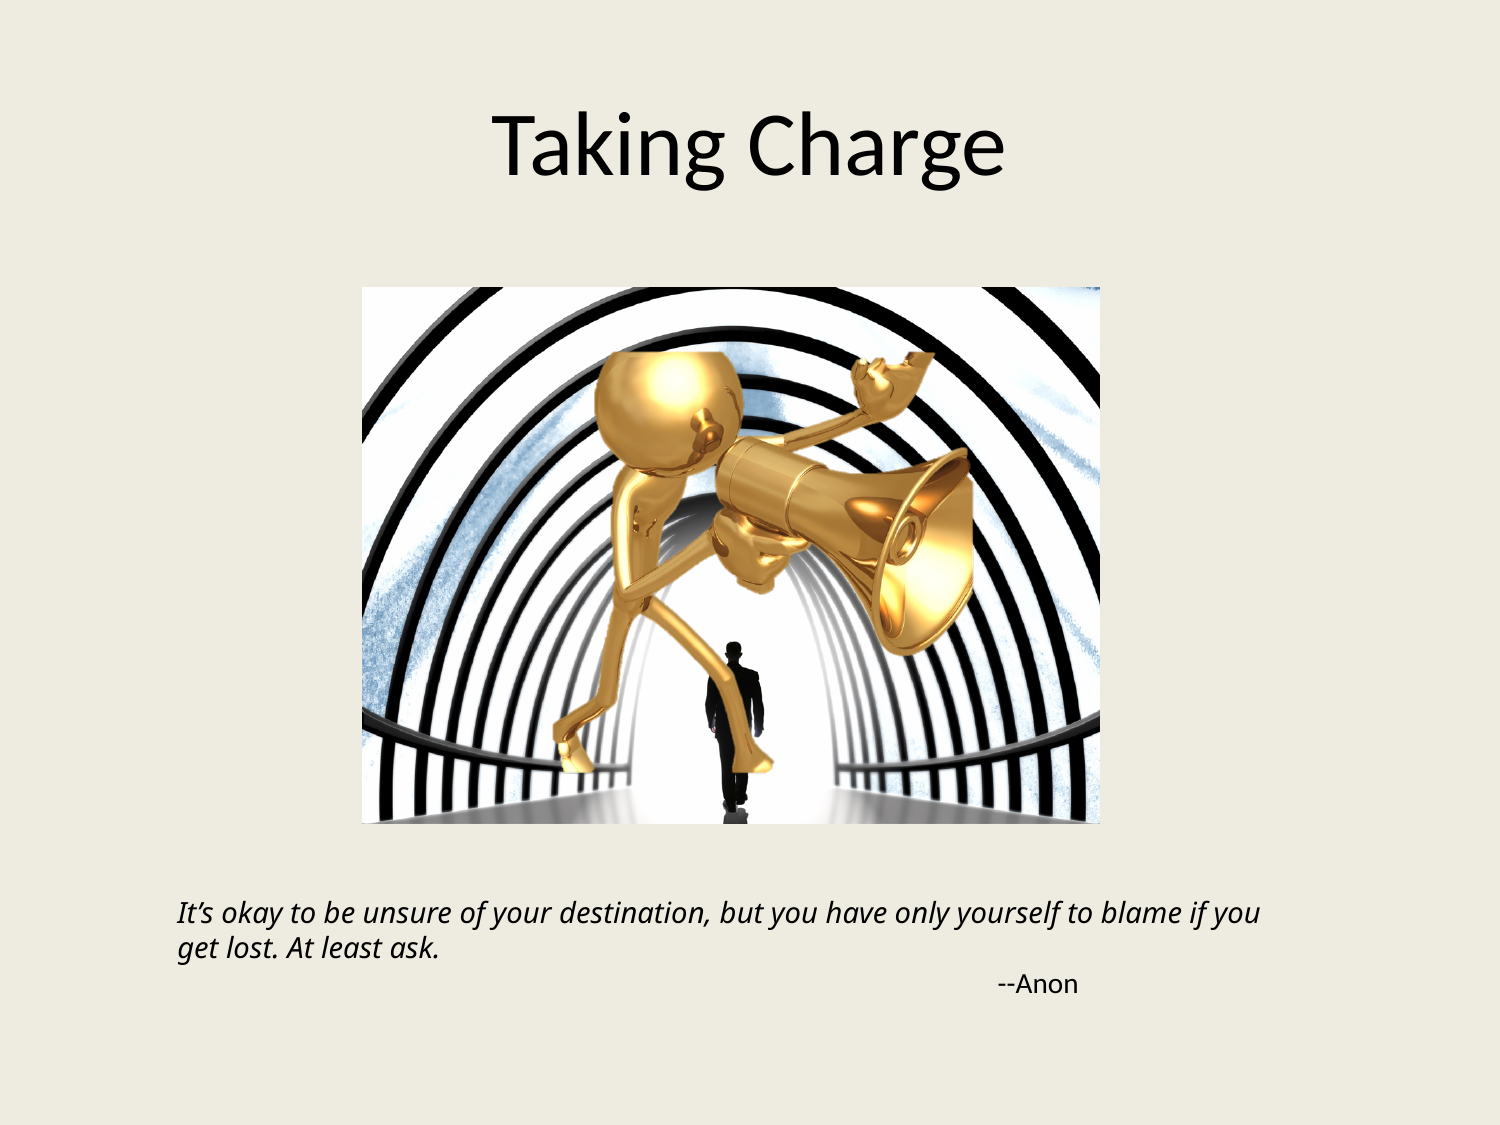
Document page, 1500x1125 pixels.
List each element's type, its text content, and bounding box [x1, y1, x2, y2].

picture [362, 287, 1101, 826]
text_box It’s okay to be unsure of your destination, but you have only yourself to blame if you get lost. At least ask. --Anon [162, 887, 1313, 1008]
title Taking Charge [75, 45, 1425, 233]
